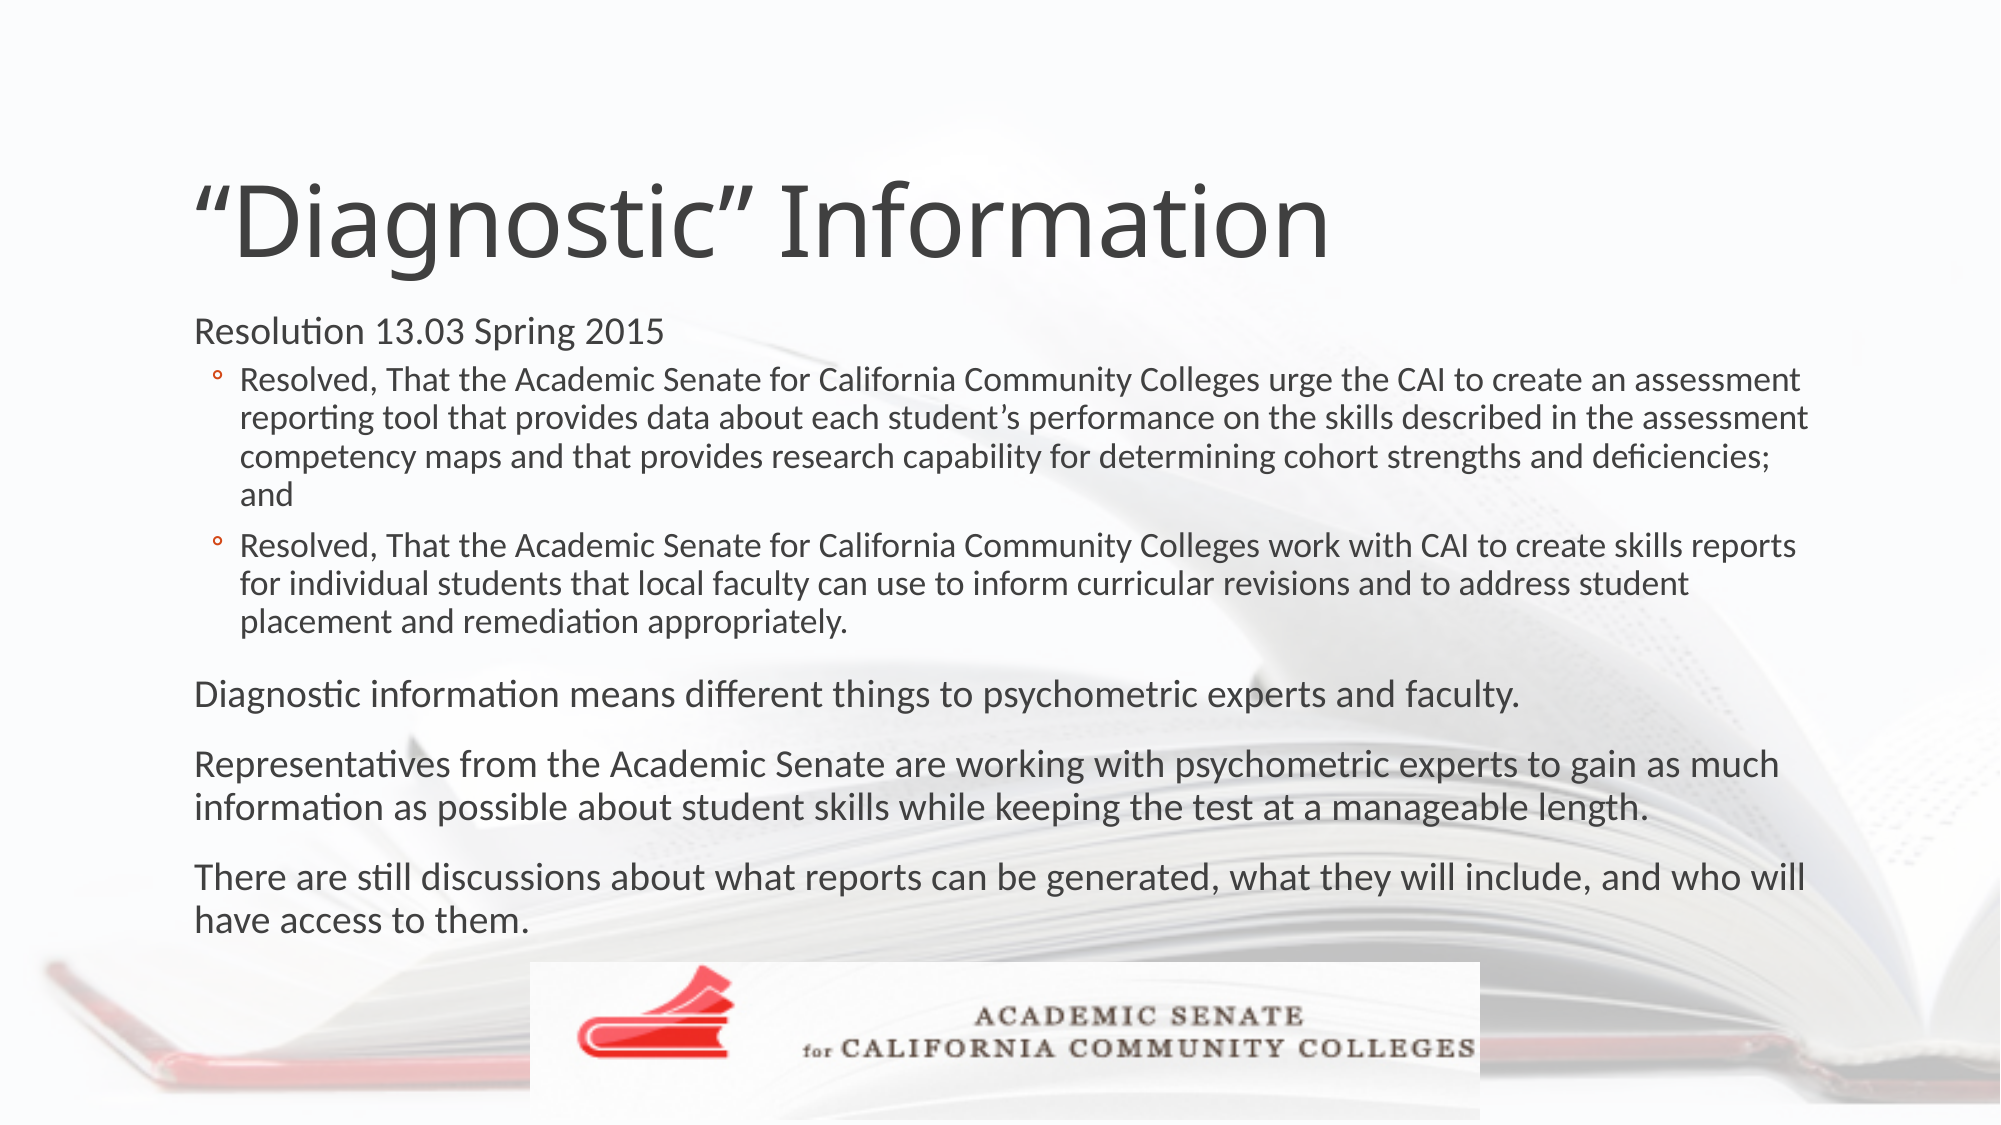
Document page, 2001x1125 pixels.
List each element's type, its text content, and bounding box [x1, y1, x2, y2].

picture [529, 962, 1480, 1120]
list Resolution 13.03 Spring 2015 Resolved, That the Academic Senate for California Community Colleges urge the CAI to create an assessment reporting tool that provides data about each student’s performance on the skills described in the assessment competency maps and that provides research capability for determining cohort strengths and deficiencies; and Resolved, That the Academic Senate for California Community Colleges work with CAI to create skills reports for individual students that local faculty can use to inform curricular revisions and to address student placement and remediation appropriately. Diagnostic information means different things to psychometric experts and faculty. Representatives from the Academic Senate are working with psychometric experts to gain as much information as possible about student skills while keeping the test at a manageable length. There are still discussions about what reports can be generated, what they will include, and who will have access to them. [180, 302, 1830, 963]
title “Diagnostic” Information [180, 47, 1830, 285]
